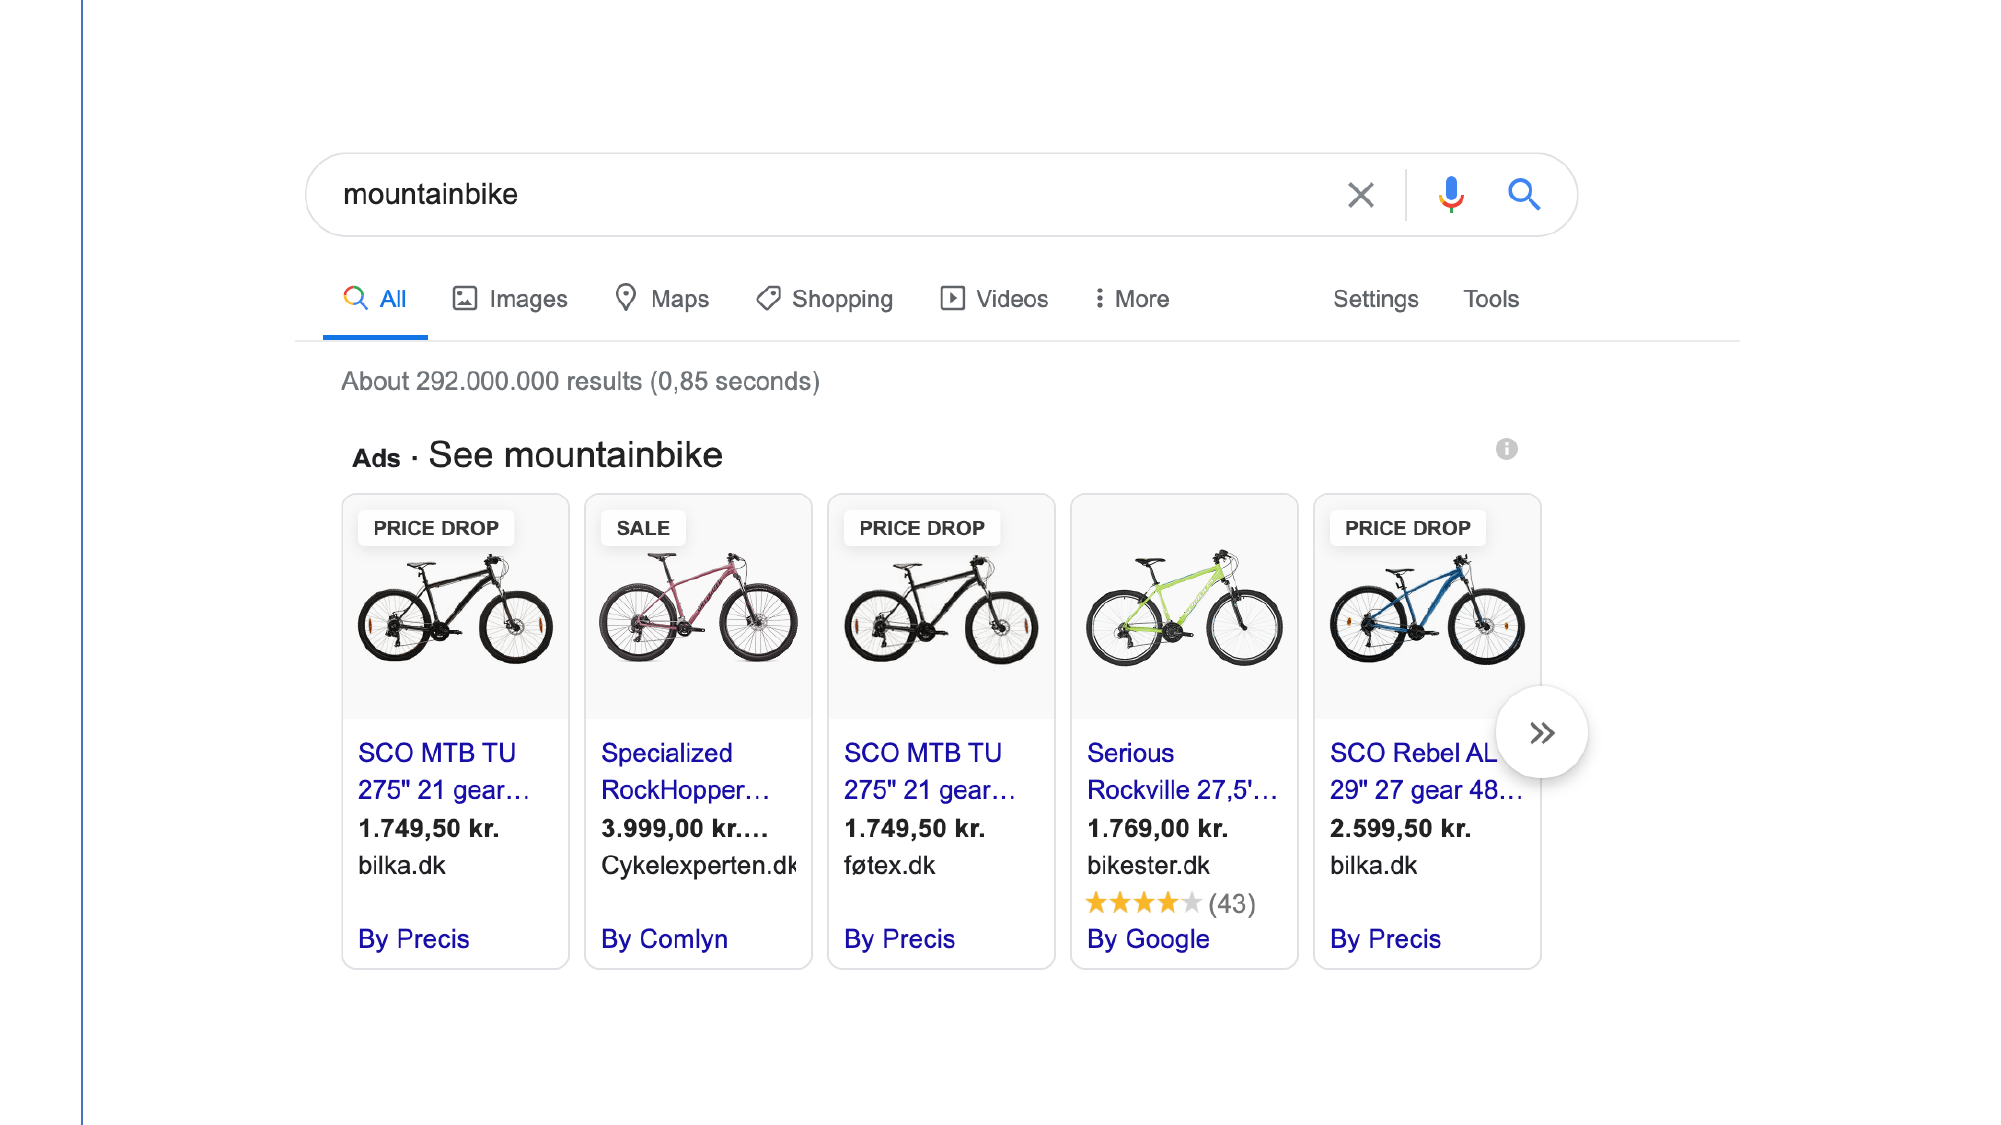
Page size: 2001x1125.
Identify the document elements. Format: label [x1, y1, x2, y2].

picture [295, 141, 1740, 984]
